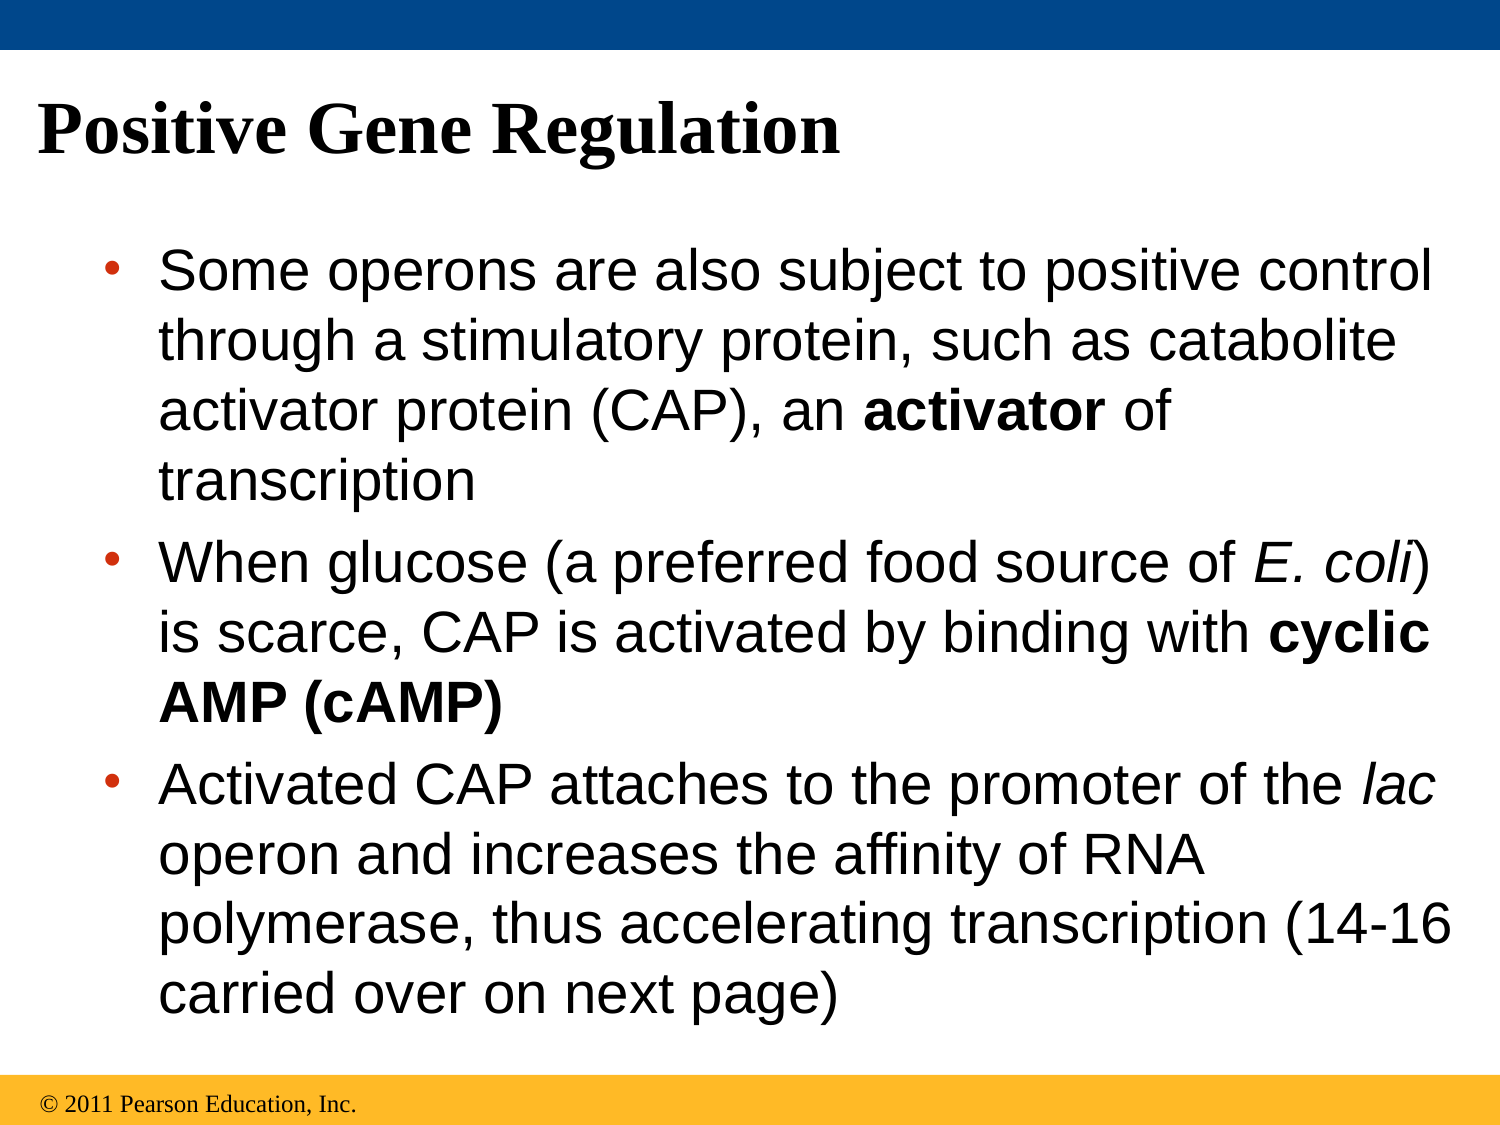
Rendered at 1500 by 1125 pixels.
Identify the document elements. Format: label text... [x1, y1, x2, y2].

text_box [0, 1074, 1500, 1125]
text_box [0, 0, 1500, 50]
title Positive Gene Regulation [22, 81, 1424, 165]
list Some operons are also subject to positive control through a stimulatory protein, such as catabolite activator protein (CAP), an activator of transcription When glucose (a preferred food source of E. coli) is scarce, CAP is activated by binding with cyclic AMP (cAMP) Activated CAP attaches to the promoter of the lac operon and increases the affinity of RNA polymerase, thus accelerating transcription (14-16 carried over on next page) [87, 224, 1488, 1073]
